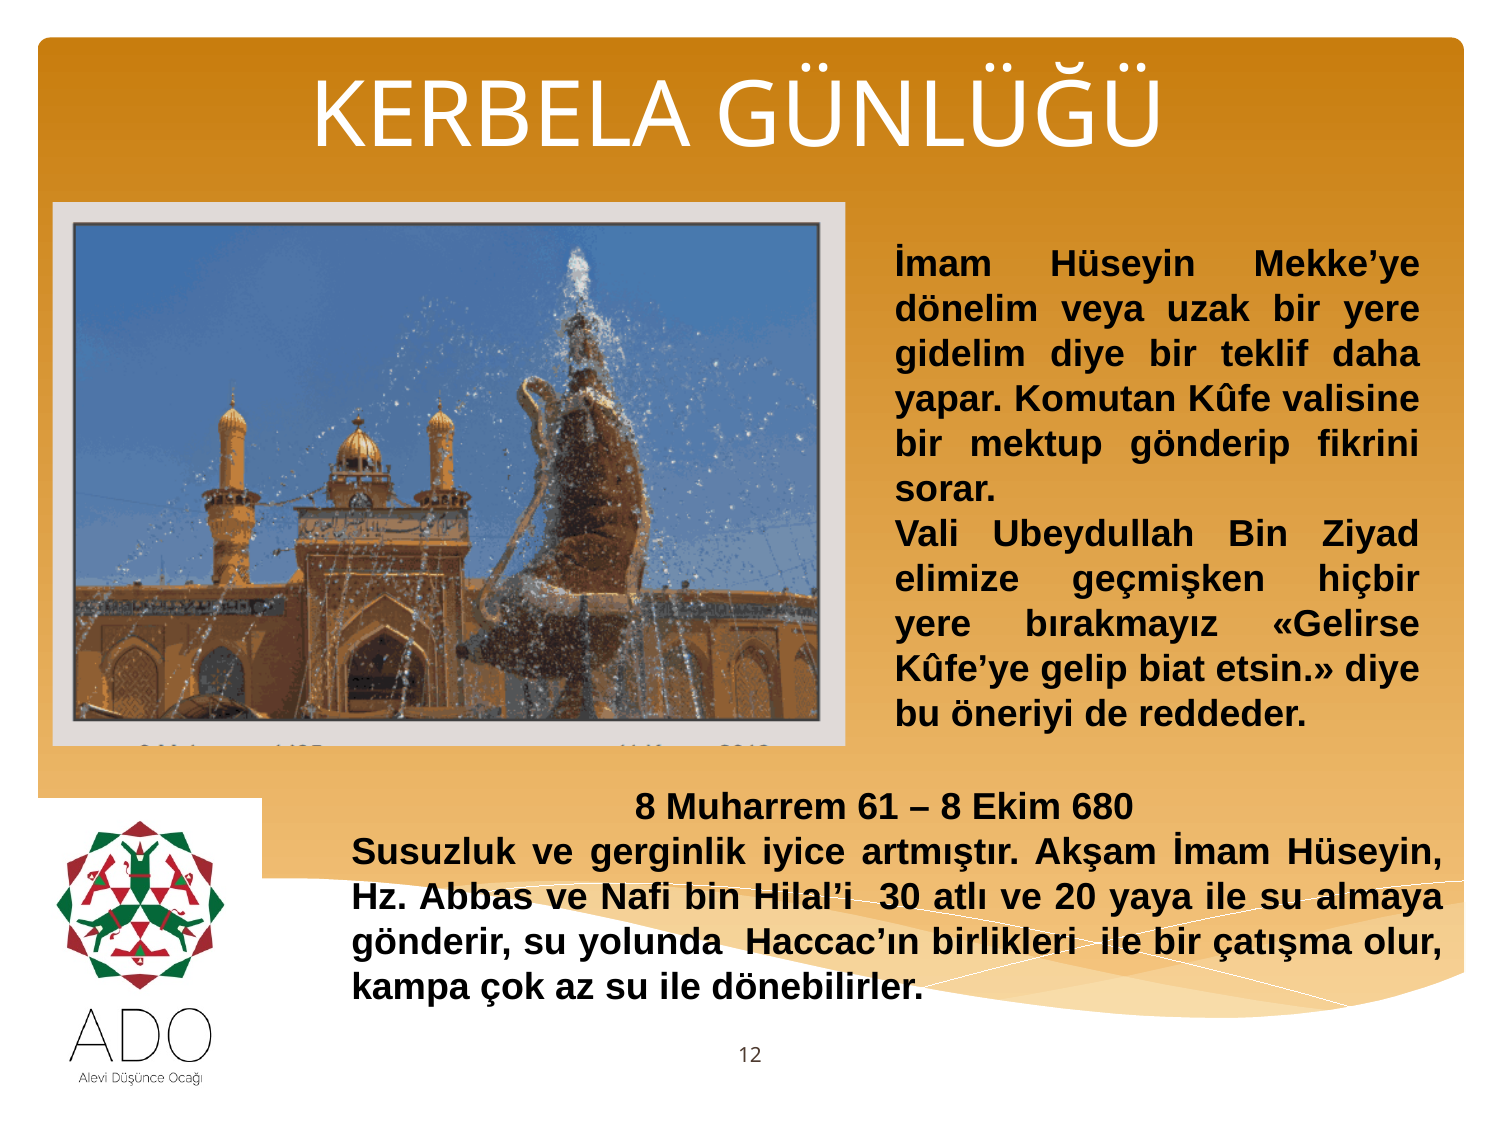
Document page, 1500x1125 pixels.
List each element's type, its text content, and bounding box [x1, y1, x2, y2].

picture [29, 798, 262, 1096]
text_box İmam Hüseyin Mekke’ye dönelim veya uzak bir yere gidelim diye bir teklif daha yapar. Komutan Kûfe valisine bir mektup gönderip fikrini sorar. Vali Ubeydullah Bin Ziyad elimize geçmişken hiçbir yere bırakmayız «Gelirse Kûfe’ye gelip biat etsin.» diye bu öneriyi de reddeder. [879, 231, 1436, 742]
picture [52, 201, 846, 746]
slide_number 12 [654, 1025, 846, 1086]
text_box 8 Muharrem 61 – 8 Ekim 680 Susuzluk ve gerginlik iyice artmıştır. Akşam İmam Hüseyin, Hz. Abbas ve Nafi bin Hilal’i 30 atlı ve 20 yaya ile su almaya gönderir, su yolunda Haccac’ın birlikleri ile bir çatışma olur, kampa çok az su ile dönebilirler. [336, 775, 1459, 1015]
title KERBELA GÜNLÜĞÜ [112, 42, 1388, 173]
